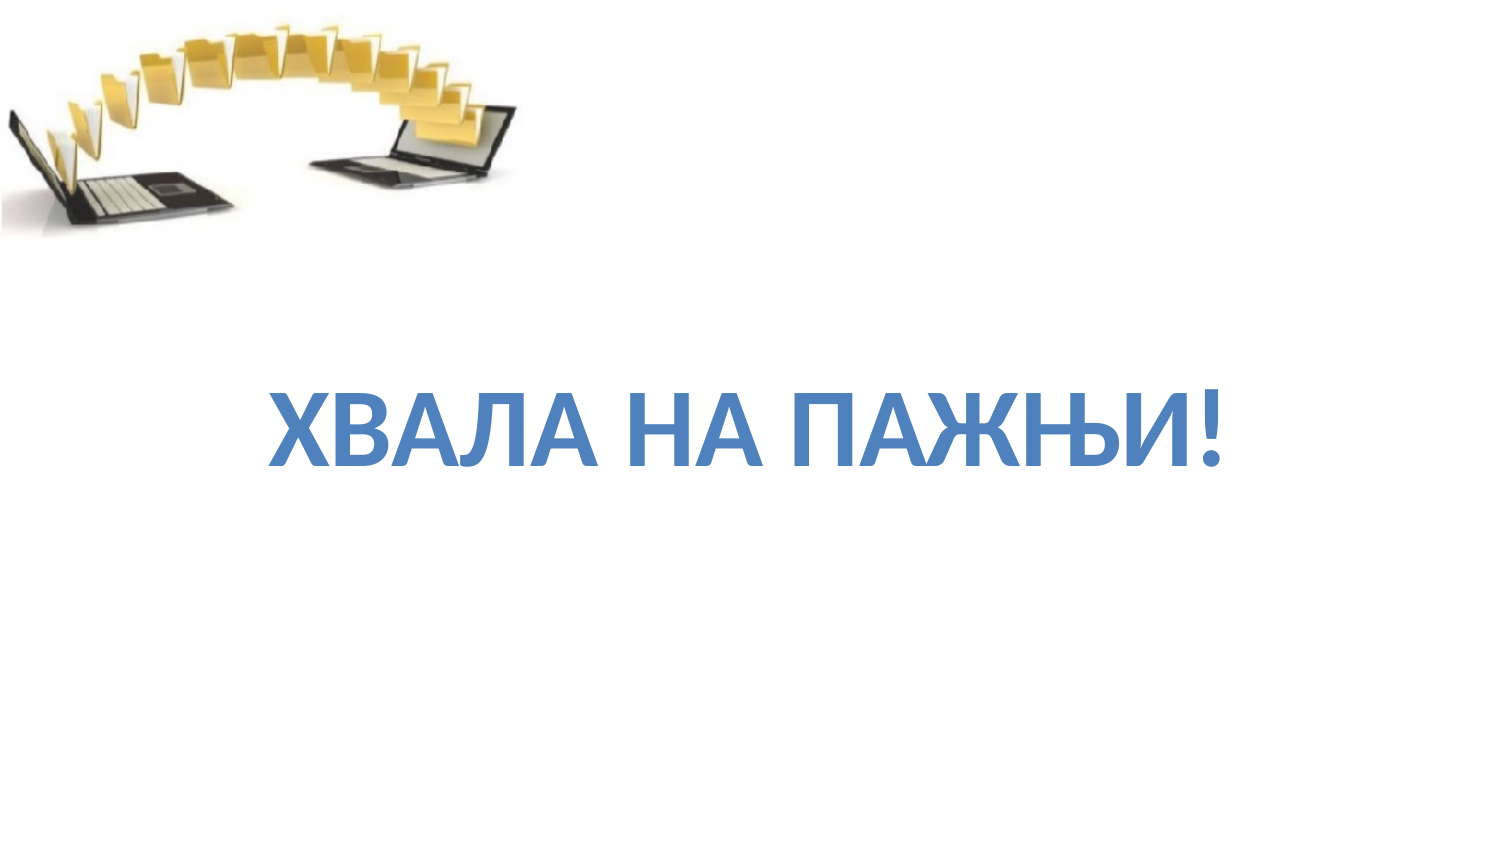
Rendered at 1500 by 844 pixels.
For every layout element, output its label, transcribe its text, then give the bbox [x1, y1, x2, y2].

text_box ХВАЛА НА ПАЖЊИ! [253, 346, 1247, 497]
